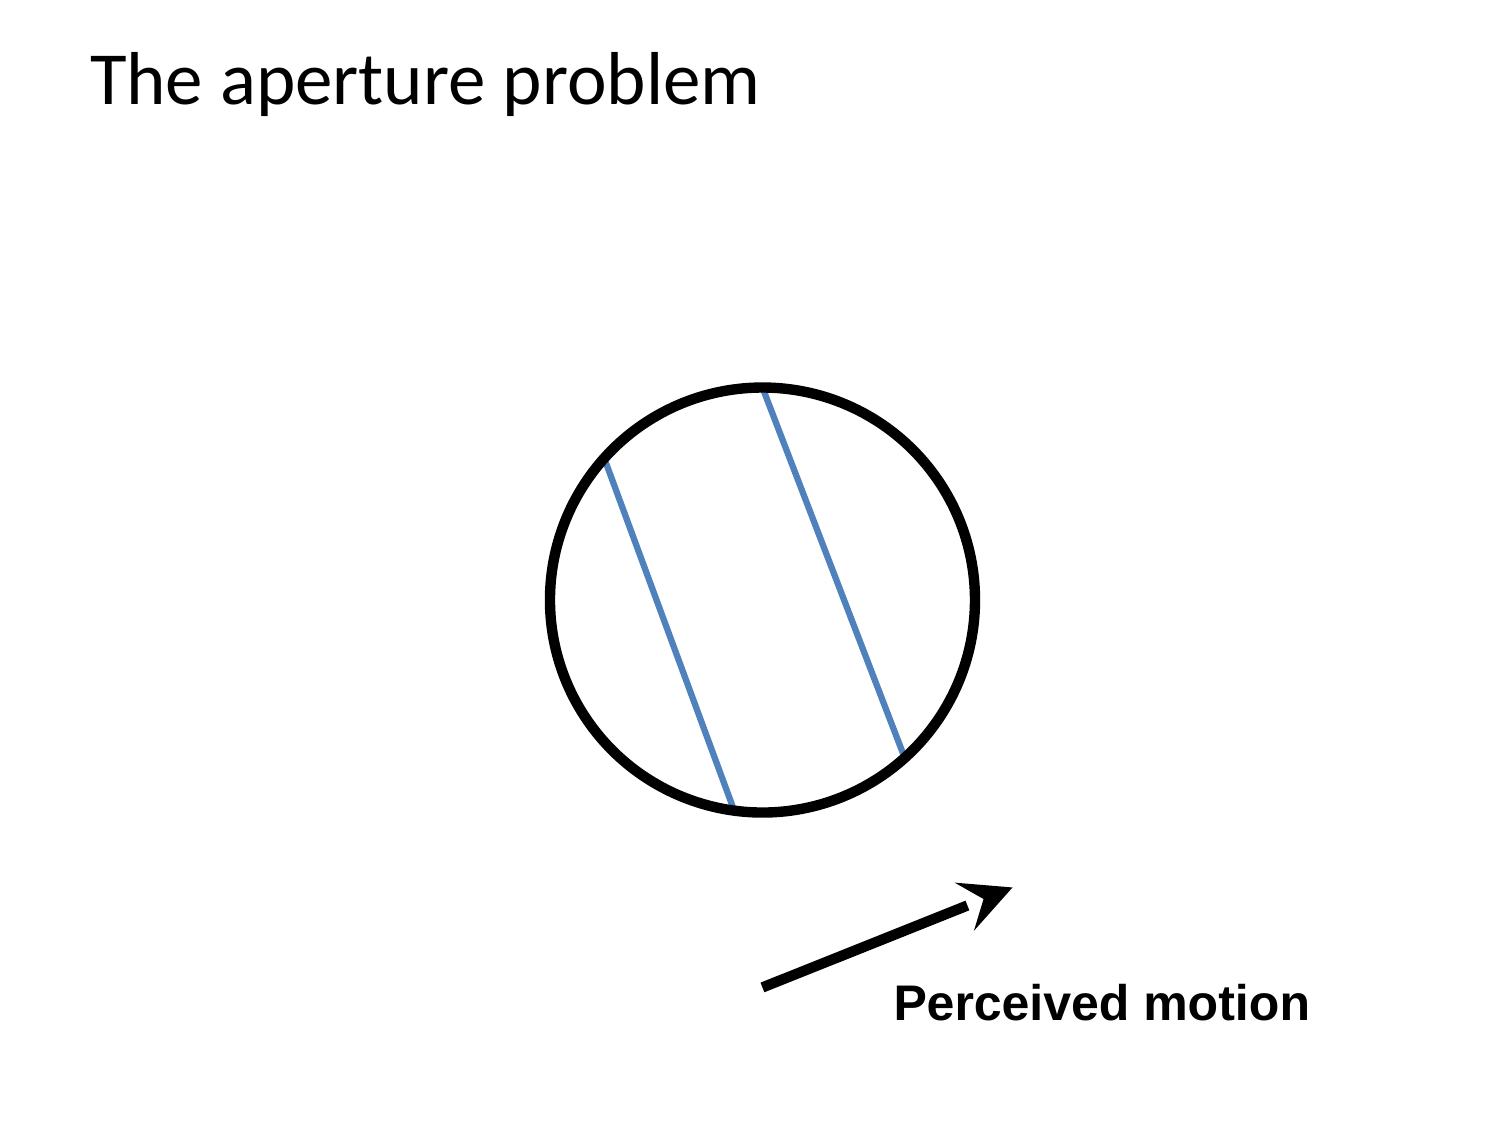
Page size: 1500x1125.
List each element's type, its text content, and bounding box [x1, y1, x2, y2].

text_box [989, 885, 1013, 905]
text_box Perceived motion [878, 962, 1326, 1038]
text_box [549, 387, 976, 813]
title The aperture problem [75, 0, 1425, 150]
